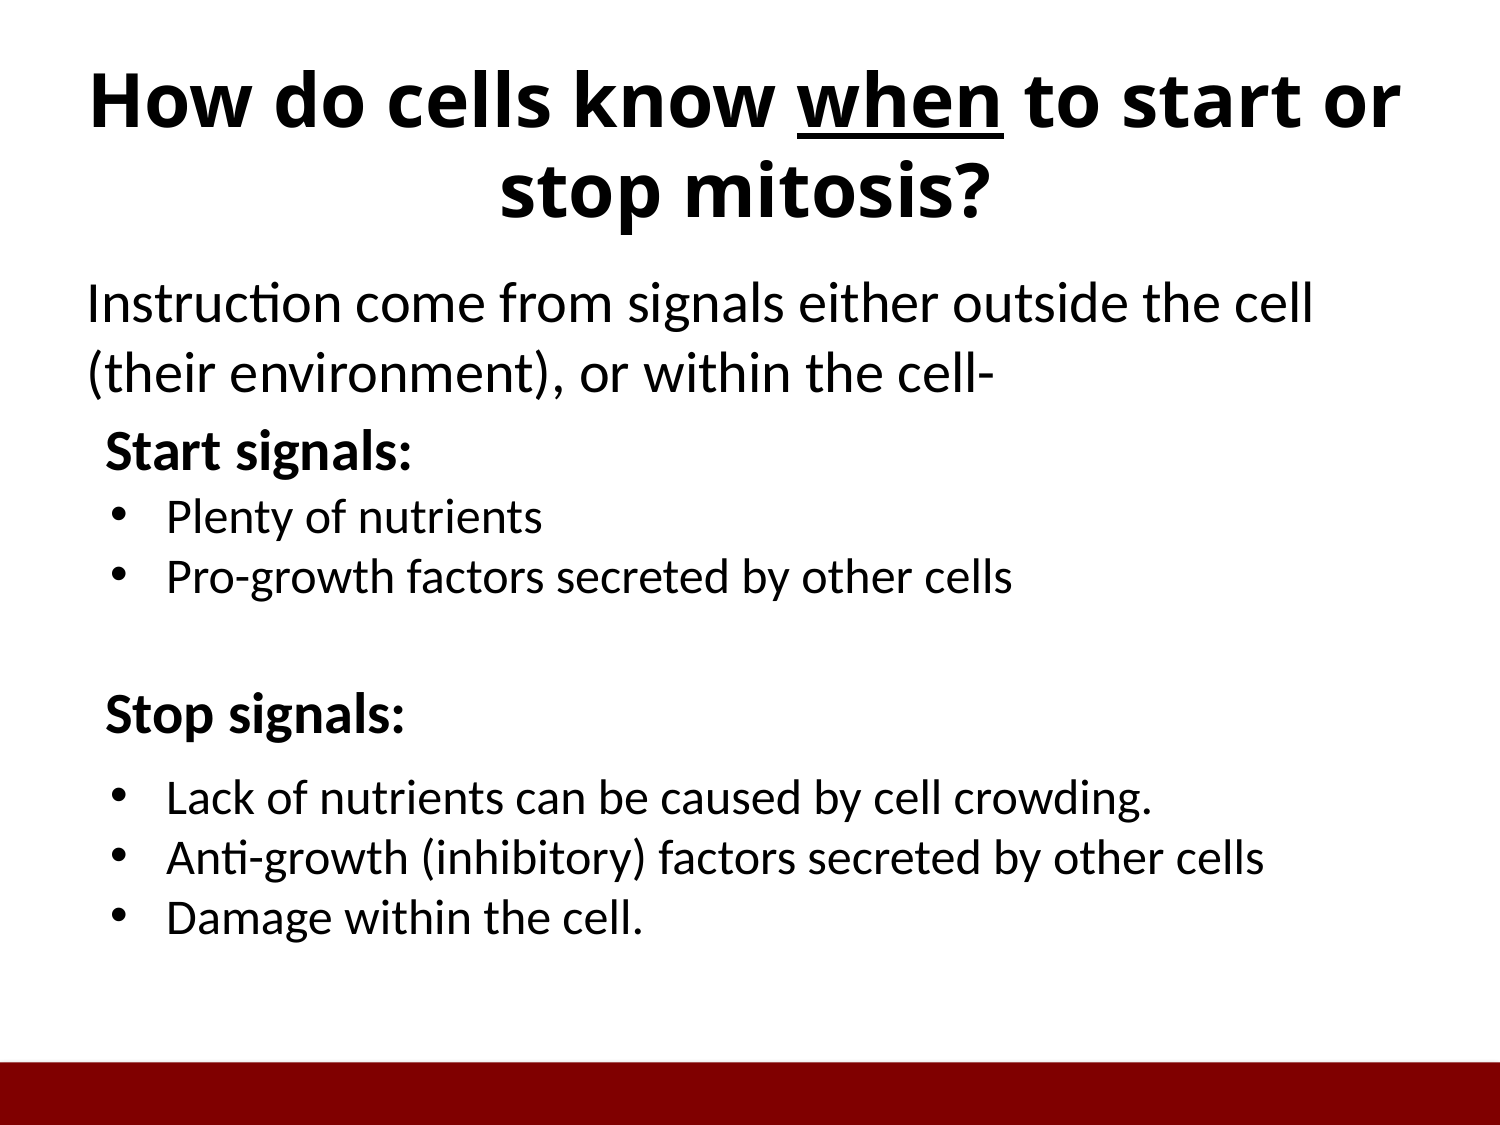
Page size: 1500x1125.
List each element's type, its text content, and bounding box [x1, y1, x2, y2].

title How do cells know when to start or stop mitosis? [70, 48, 1421, 237]
text_box Lack of nutrients can be caused by cell crowding. Anti-growth (inhibitory) factors secreted by other cells Damage within the cell. [95, 757, 1293, 952]
text_box Plenty of nutrients Pro-growth factors secreted by other cells [95, 476, 1179, 611]
text_box Instruction come from signals either outside the cell (their environment), or within the cell- [71, 256, 1344, 412]
text_box Stop signals: [90, 668, 422, 753]
text_box Start signals: [90, 404, 429, 490]
